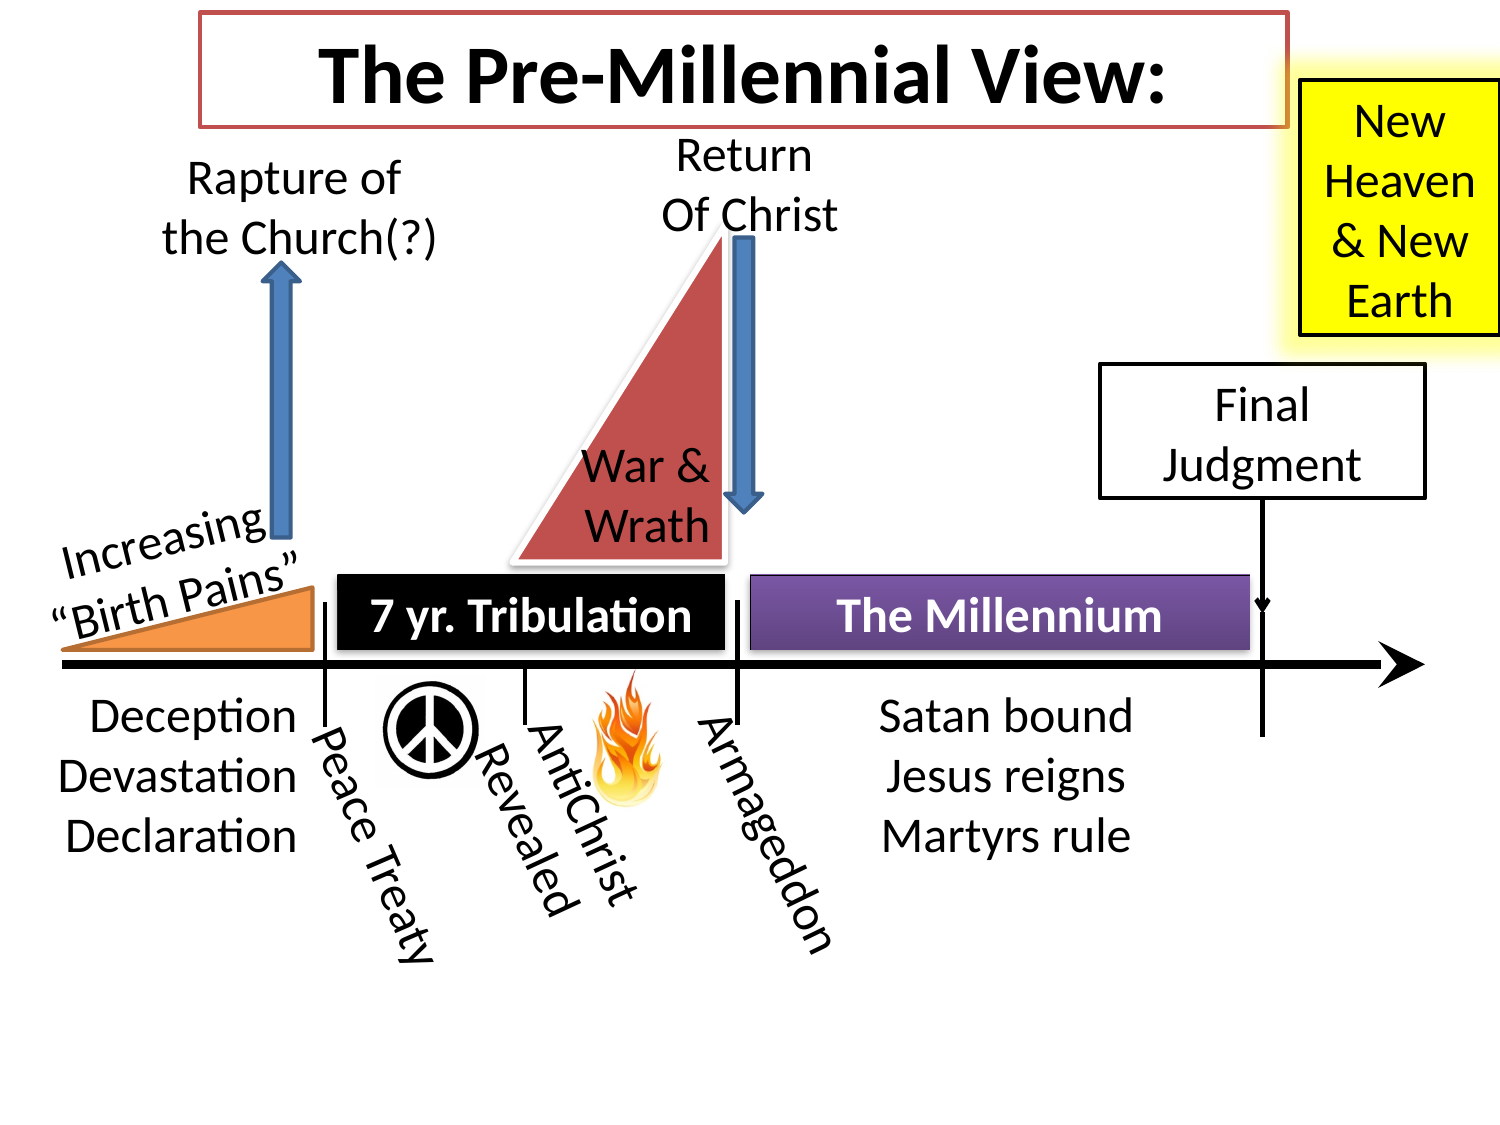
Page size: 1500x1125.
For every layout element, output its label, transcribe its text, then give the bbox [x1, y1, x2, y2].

text_box Rapture of the Church(?) [137, 137, 463, 273]
text_box [260, 273, 302, 540]
text_box Satan bound Jesus reigns Martyrs rule [787, 674, 1225, 870]
picture [374, 674, 486, 790]
text_box [509, 498, 729, 566]
text_box Armageddon [676, 683, 874, 984]
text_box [1280, 362, 1427, 366]
text_box The Pre-Millennial View: [198, 10, 1290, 129]
text_box The Millennium [750, 574, 1250, 650]
text_box New Heaven & New Earth [1298, 78, 1500, 337]
text_box War & Wrath [537, 424, 725, 560]
text_box [725, 249, 765, 515]
text_box [105, 600, 315, 652]
picture [587, 665, 667, 812]
text_box 7 yr. Tribulation [337, 574, 725, 650]
text_box Deception Devastation Declaration [24, 674, 313, 870]
text_box [595, 249, 729, 491]
text_box Peace Treaty [313, 699, 481, 1017]
text_box Final Judgment [1098, 362, 1427, 500]
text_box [1273, 54, 1290, 129]
text_box AntiChrist Revealed [474, 690, 679, 975]
text_box Return Of Christ [587, 113, 913, 249]
text_box Increasing “Birth Pains” [0, 462, 339, 669]
